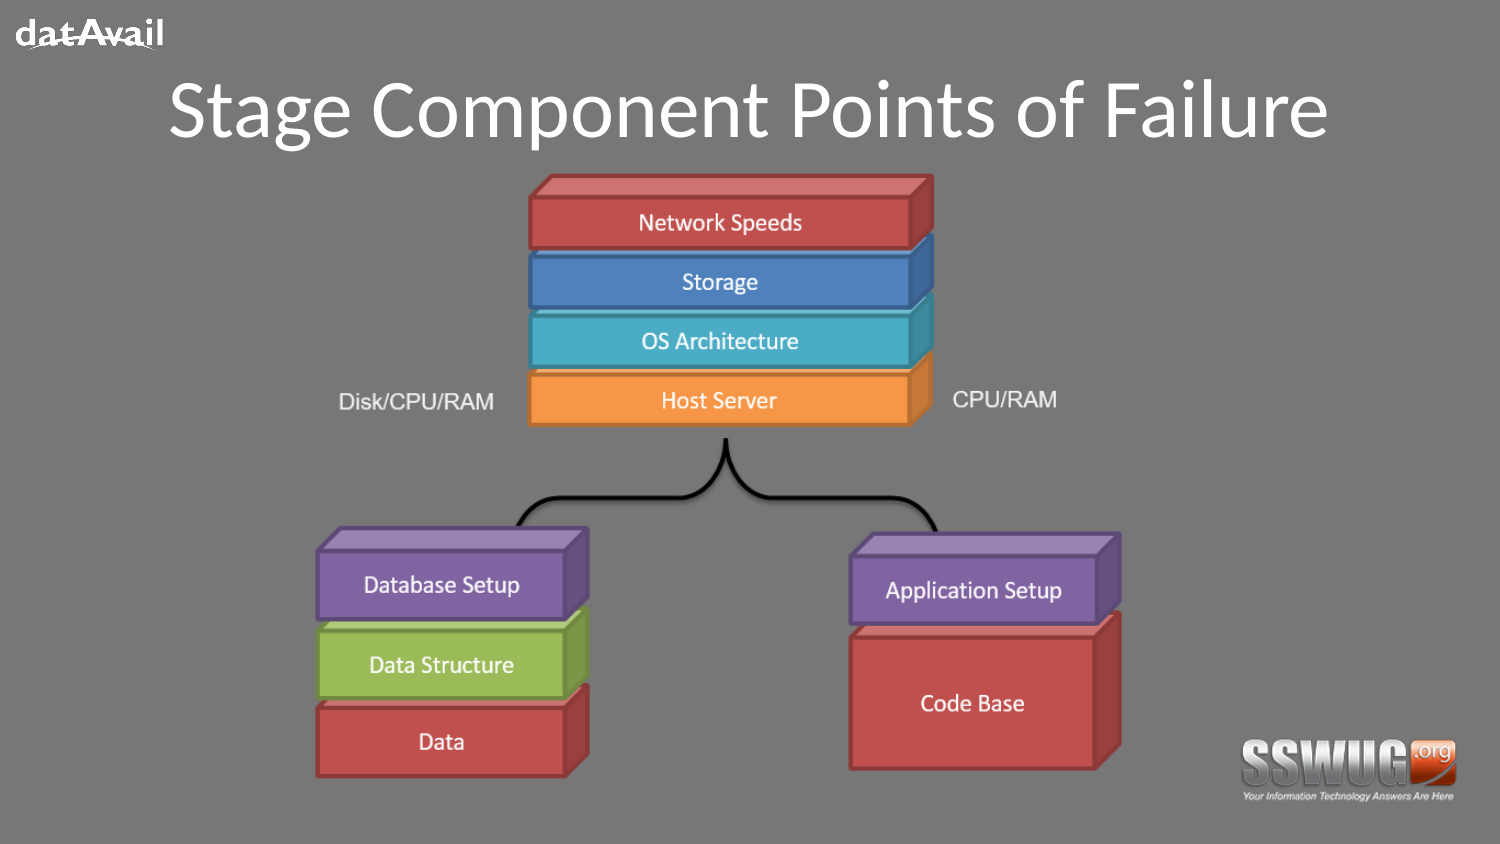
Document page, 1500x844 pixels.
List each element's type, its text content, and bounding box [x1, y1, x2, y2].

picture [0, 0, 1500, 844]
title Stage Component Points of Failure [75, 33, 1425, 175]
